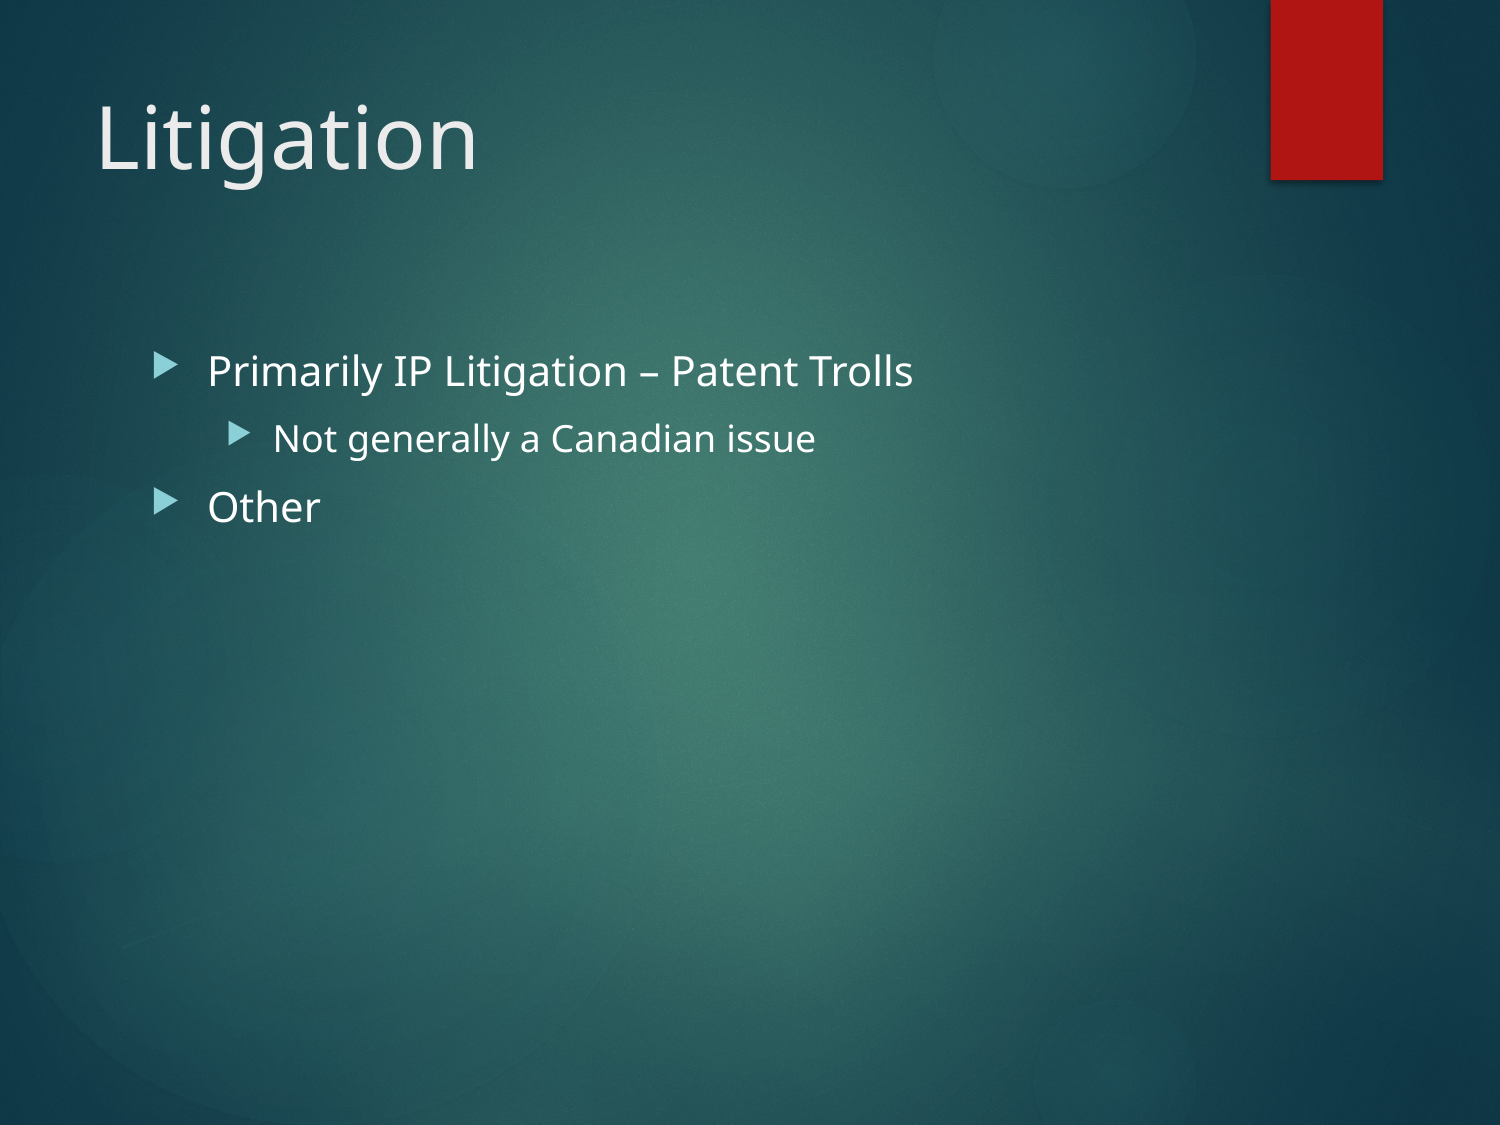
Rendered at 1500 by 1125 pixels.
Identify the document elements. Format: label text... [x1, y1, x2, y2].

title Litigation [79, 74, 1237, 304]
list Primarily IP Litigation – Patent Trolls Not generally a Canadian issue Other [135, 336, 1237, 1025]
